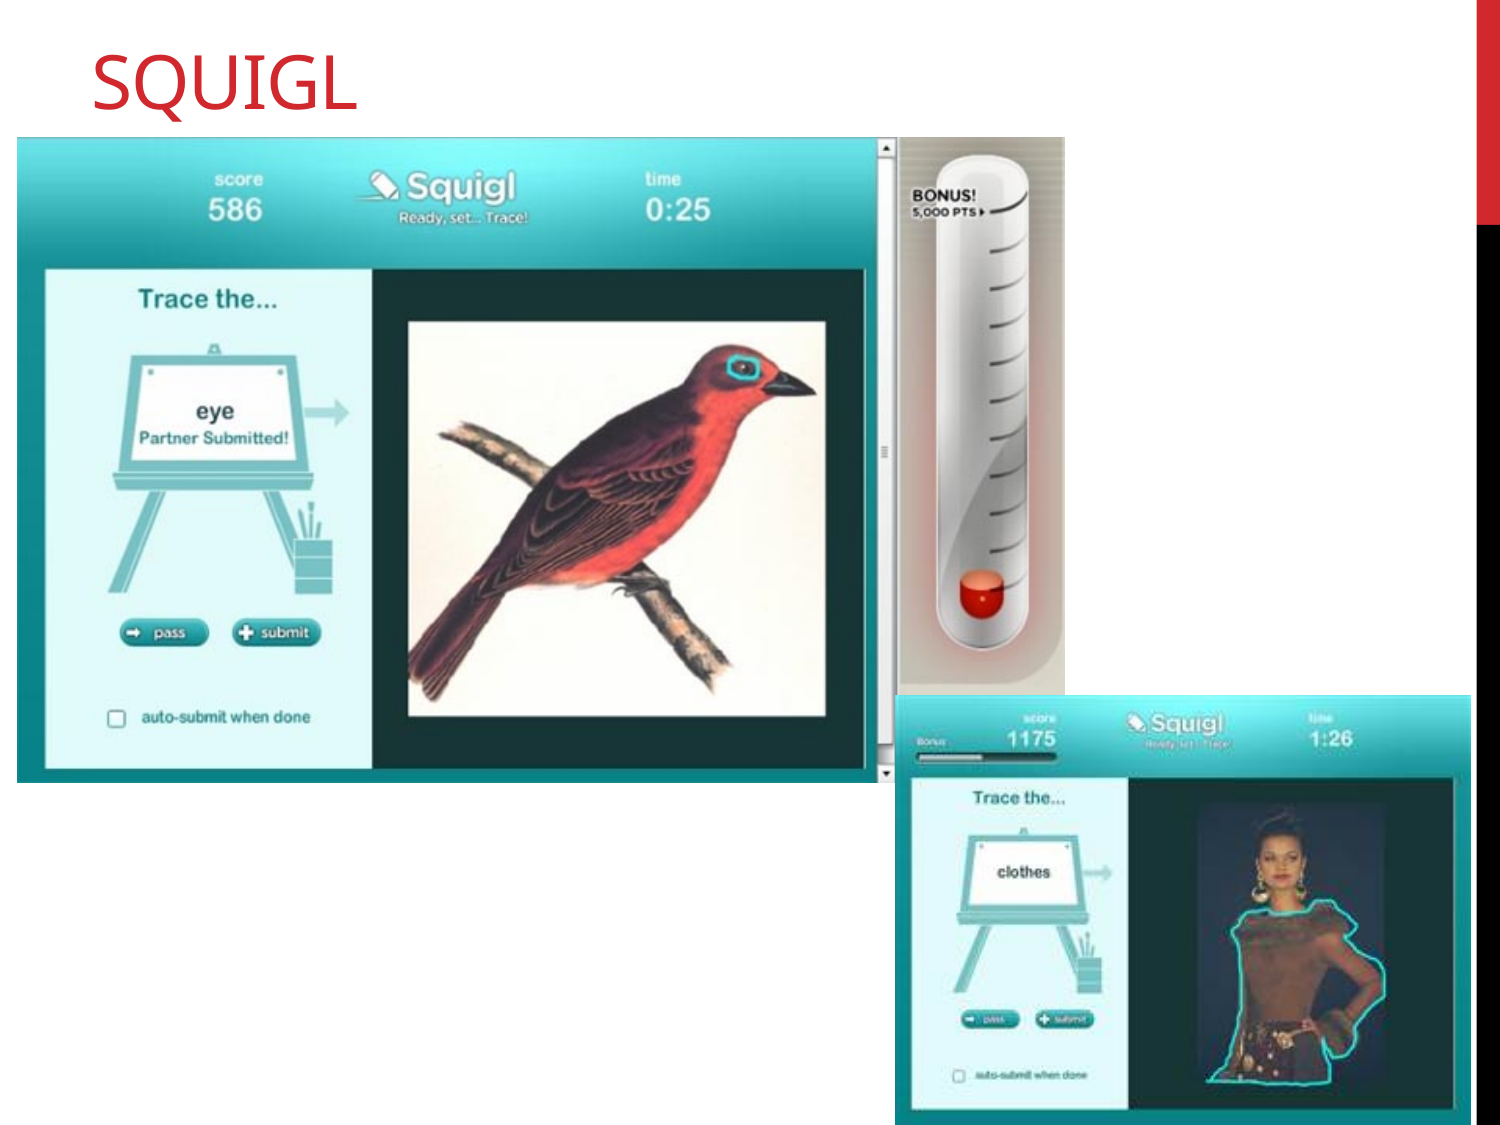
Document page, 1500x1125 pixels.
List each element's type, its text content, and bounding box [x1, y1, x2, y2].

picture [17, 136, 1472, 1125]
title SQUIGL [76, 19, 1027, 131]
